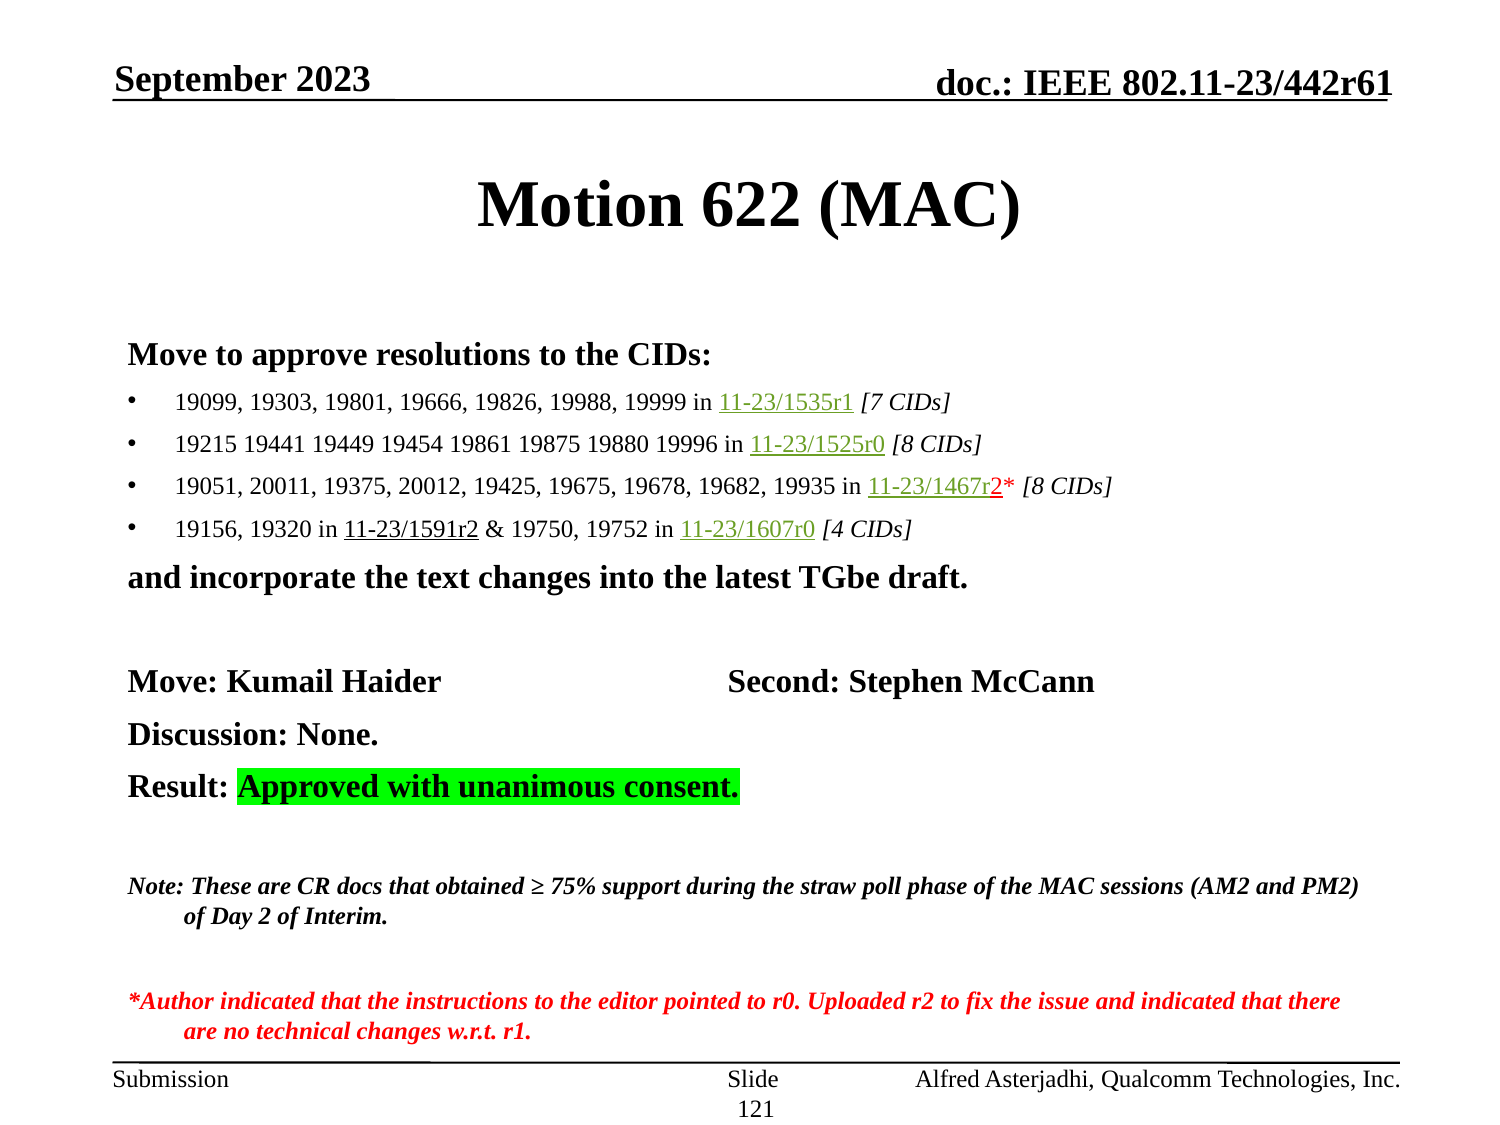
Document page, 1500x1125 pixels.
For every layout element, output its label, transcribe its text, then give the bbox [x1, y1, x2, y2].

footer Alfred Asterjadhi, Qualcomm Technologies, Inc. [878, 1061, 1402, 1093]
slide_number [114, 54, 423, 100]
slide_number Slide 121 [712, 1061, 800, 1123]
title Motion 622 (MAC) [112, 112, 1388, 288]
list Move to approve resolutions to the CIDs: 19099, 19303, 19801, 19666, 19826, 19988, 19999 in 11-23/1535r1 [7 CIDs] 19215 19441 19449 19454 19861 19875 19880 19996 in 11-23/1525r0 [8 CIDs] 19051, 20011, 19375, 20012, 19425, 19675, 19678, 19682, 19935 in 11-23/1467r2* [8 CIDs] 19156, 19320 in 11-23/1591r2 & 19750, 19752 in 11-23/1607r0 [4 CIDs] and incorporate the text changes into the latest TGbe draft. Move: Kumail Haider Second: Stephen McCann Discussion: None. Result: Approved with unanimous consent. Note: These are CR docs that obtained ≥ 75% support during the straw poll phase of the MAC sessions (AM2 and PM2) of Day 2 of Interim. *Author indicated that the instructions to the editor pointed to r0. Uploaded r2 to fix the issue and indicated that there are no technical changes w.r.t. r1. [112, 324, 1388, 1063]
